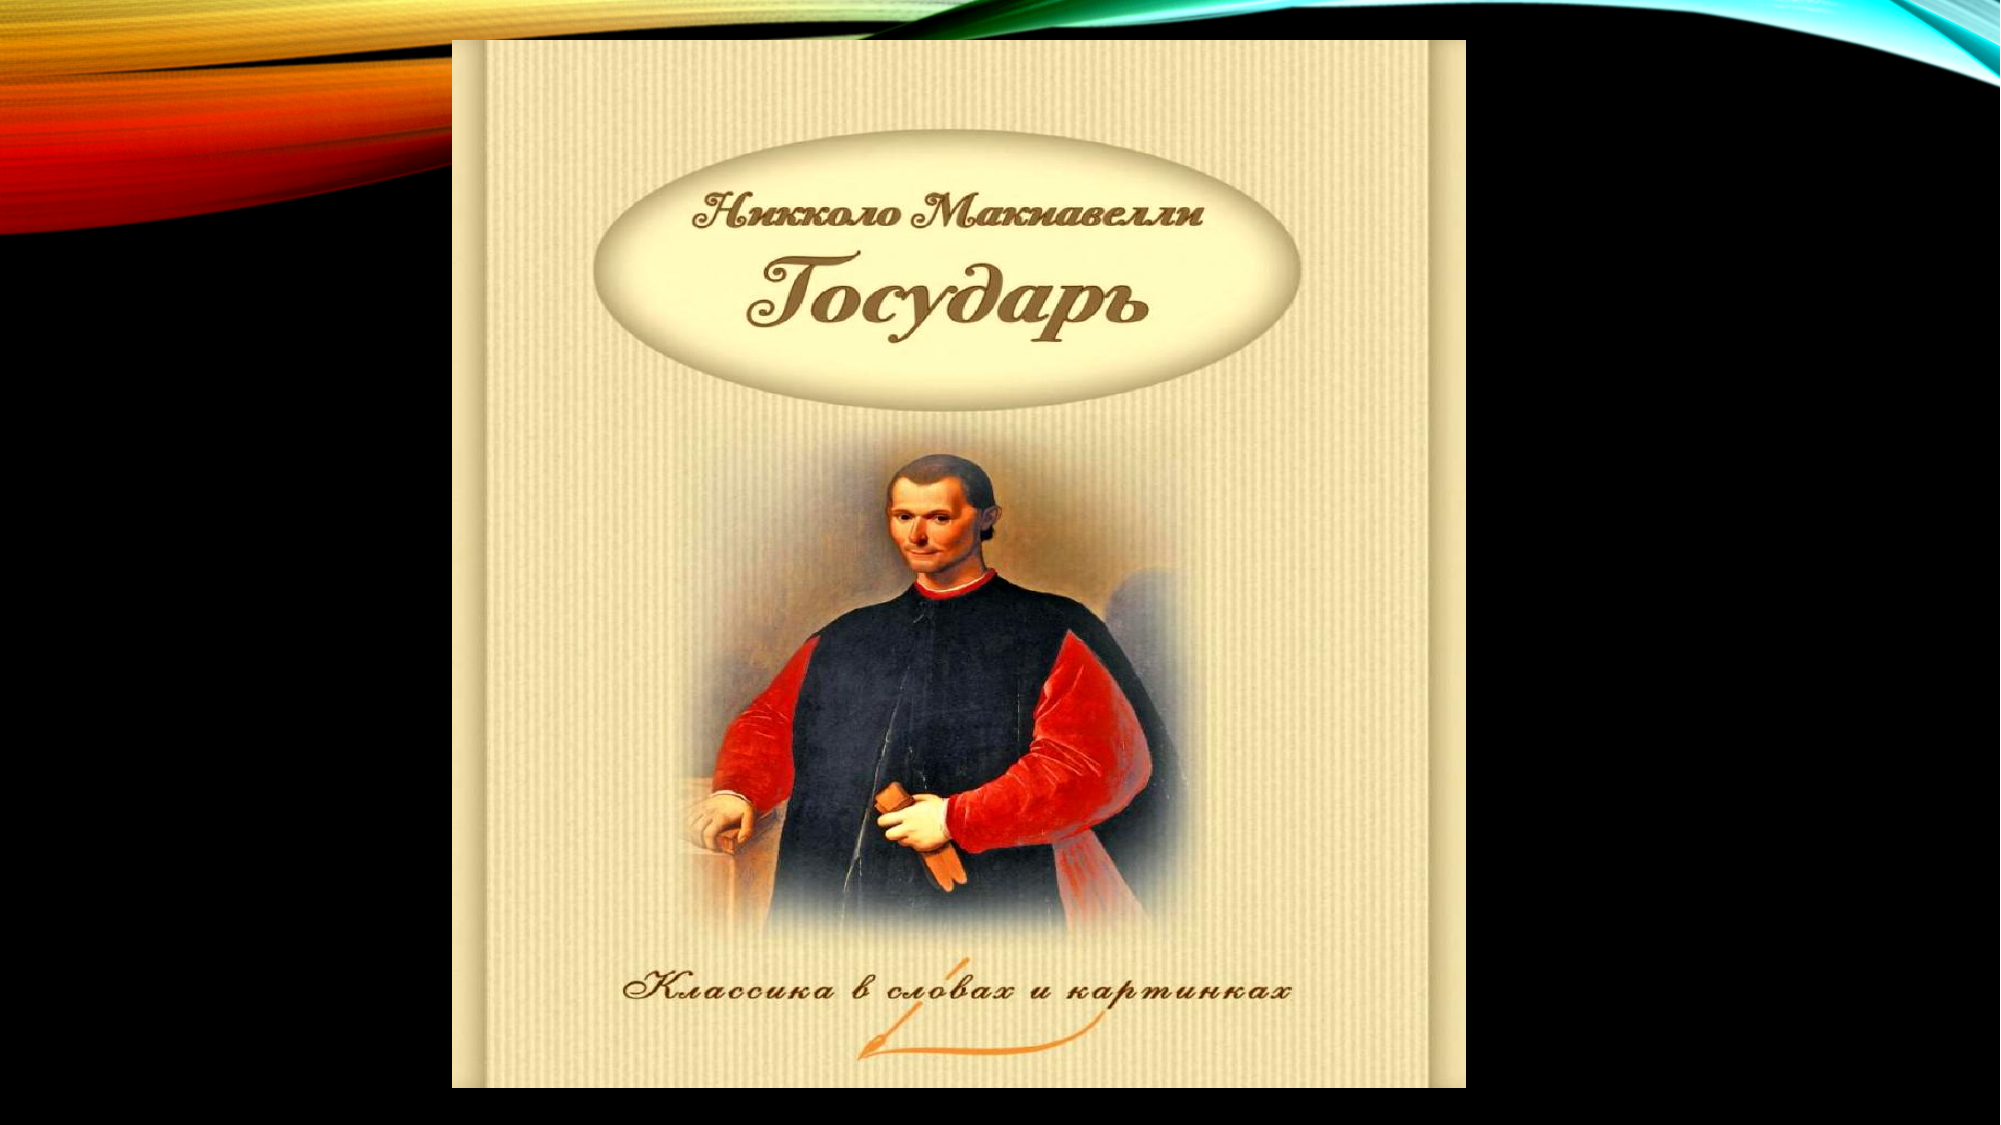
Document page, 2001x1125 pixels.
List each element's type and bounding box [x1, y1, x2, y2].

list [451, 39, 1467, 1089]
picture [0, 0, 2000, 237]
